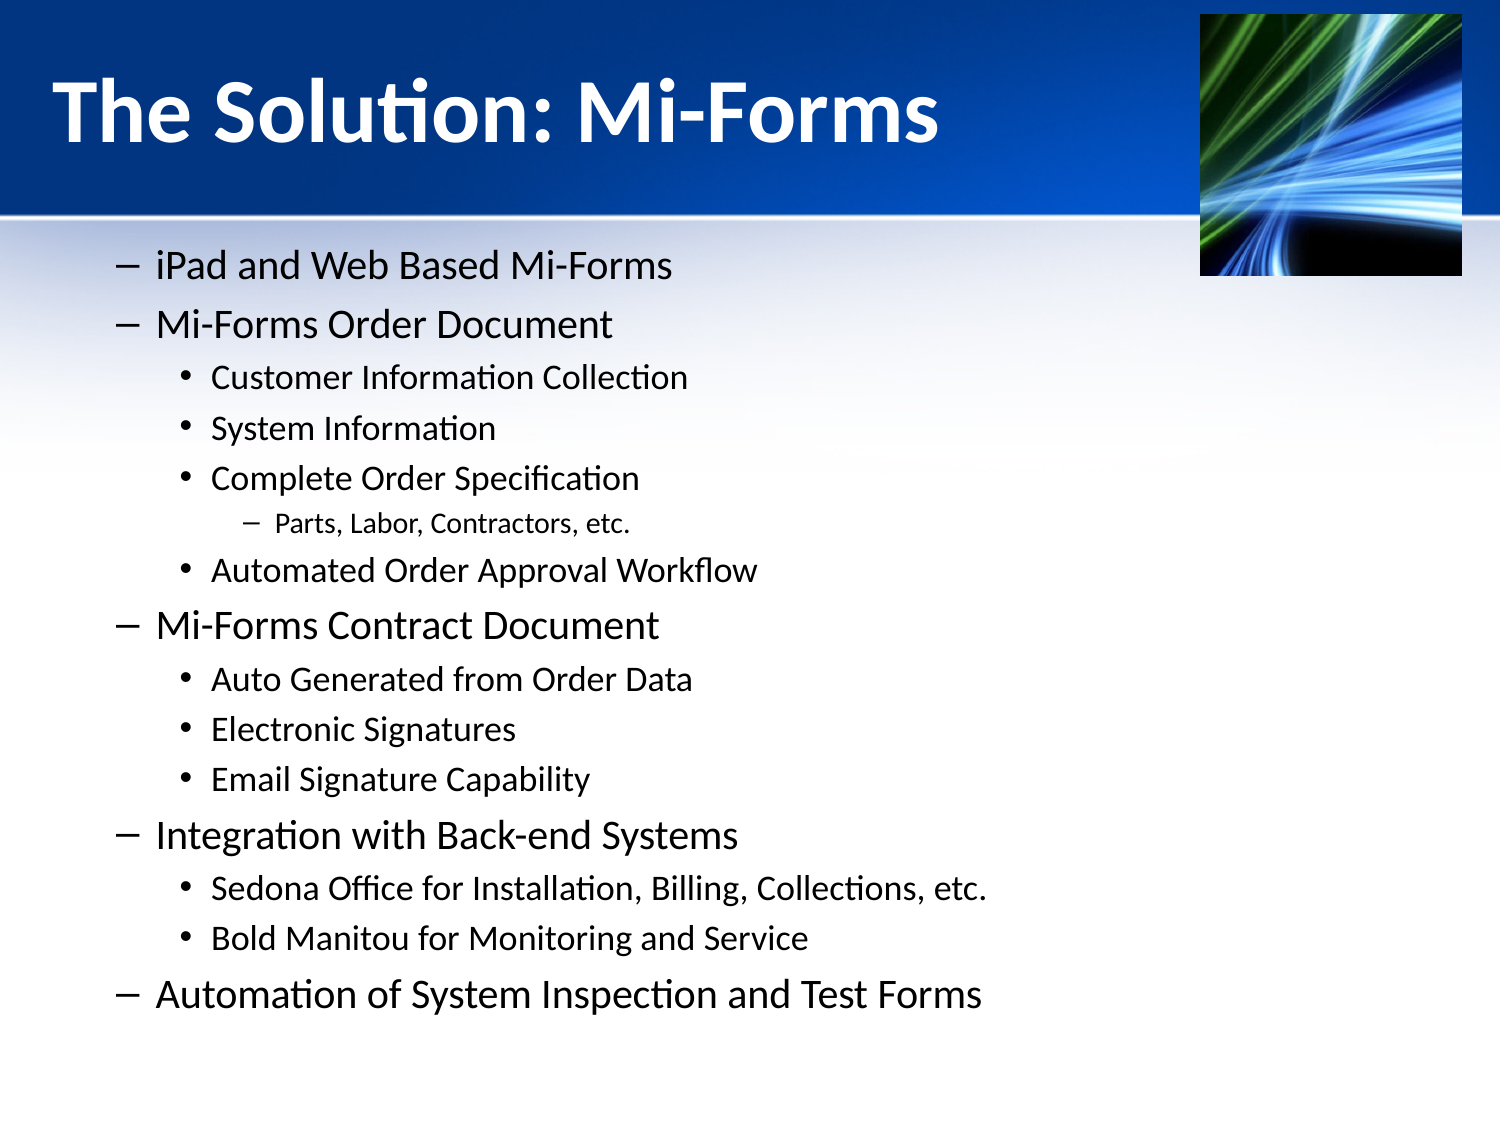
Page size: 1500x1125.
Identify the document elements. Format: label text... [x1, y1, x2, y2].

picture [0, 0, 1500, 1125]
title The Solution: Mi-Forms [37, 12, 1225, 200]
list iPad and Web Based Mi-Forms Mi-Forms Order Document Customer Information Collection System Information Complete Order Specification Parts, Labor, Contractors, etc. Automated Order Approval Workflow Mi-Forms Contract Document Auto Generated from Order Data Electronic Signatures Email Signature Capability Integration with Back-end Systems Sedona Office for Installation, Billing, Collections, etc. Bold Manitou for Monitoring and Service Automation of System Inspection and Test Forms [37, 230, 1463, 1031]
